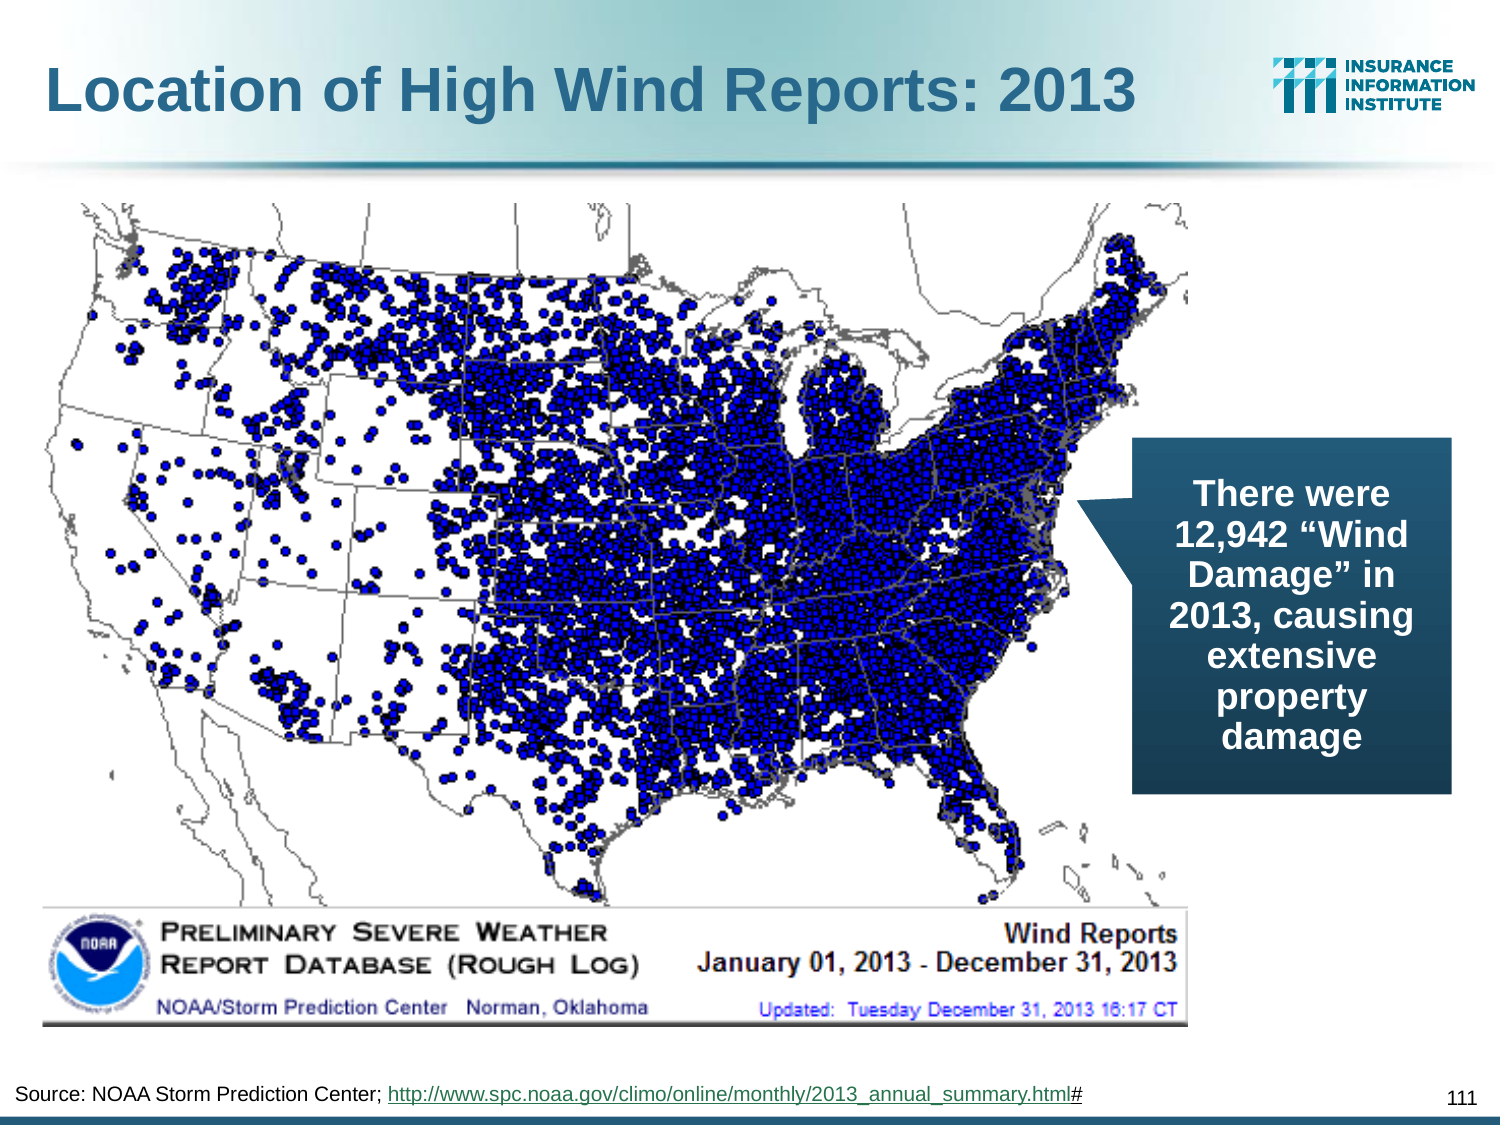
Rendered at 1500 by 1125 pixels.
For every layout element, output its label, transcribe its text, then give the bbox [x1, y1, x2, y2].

text_box Source: NOAA Storm Prediction Center; http://www.spc.noaa.gov/climo/online/monthly/2013_annual_summary.html# [0, 1073, 1353, 1114]
text_box 111 [1380, 1074, 1493, 1120]
picture [0, 0, 1500, 189]
text_box There were 12,942 “Wind Damage” in 2013, causing extensive property damage [1192, 435, 1454, 797]
title Location of High Wind Reports: 2013 [37, 32, 1160, 151]
picture [39, 203, 1188, 1027]
